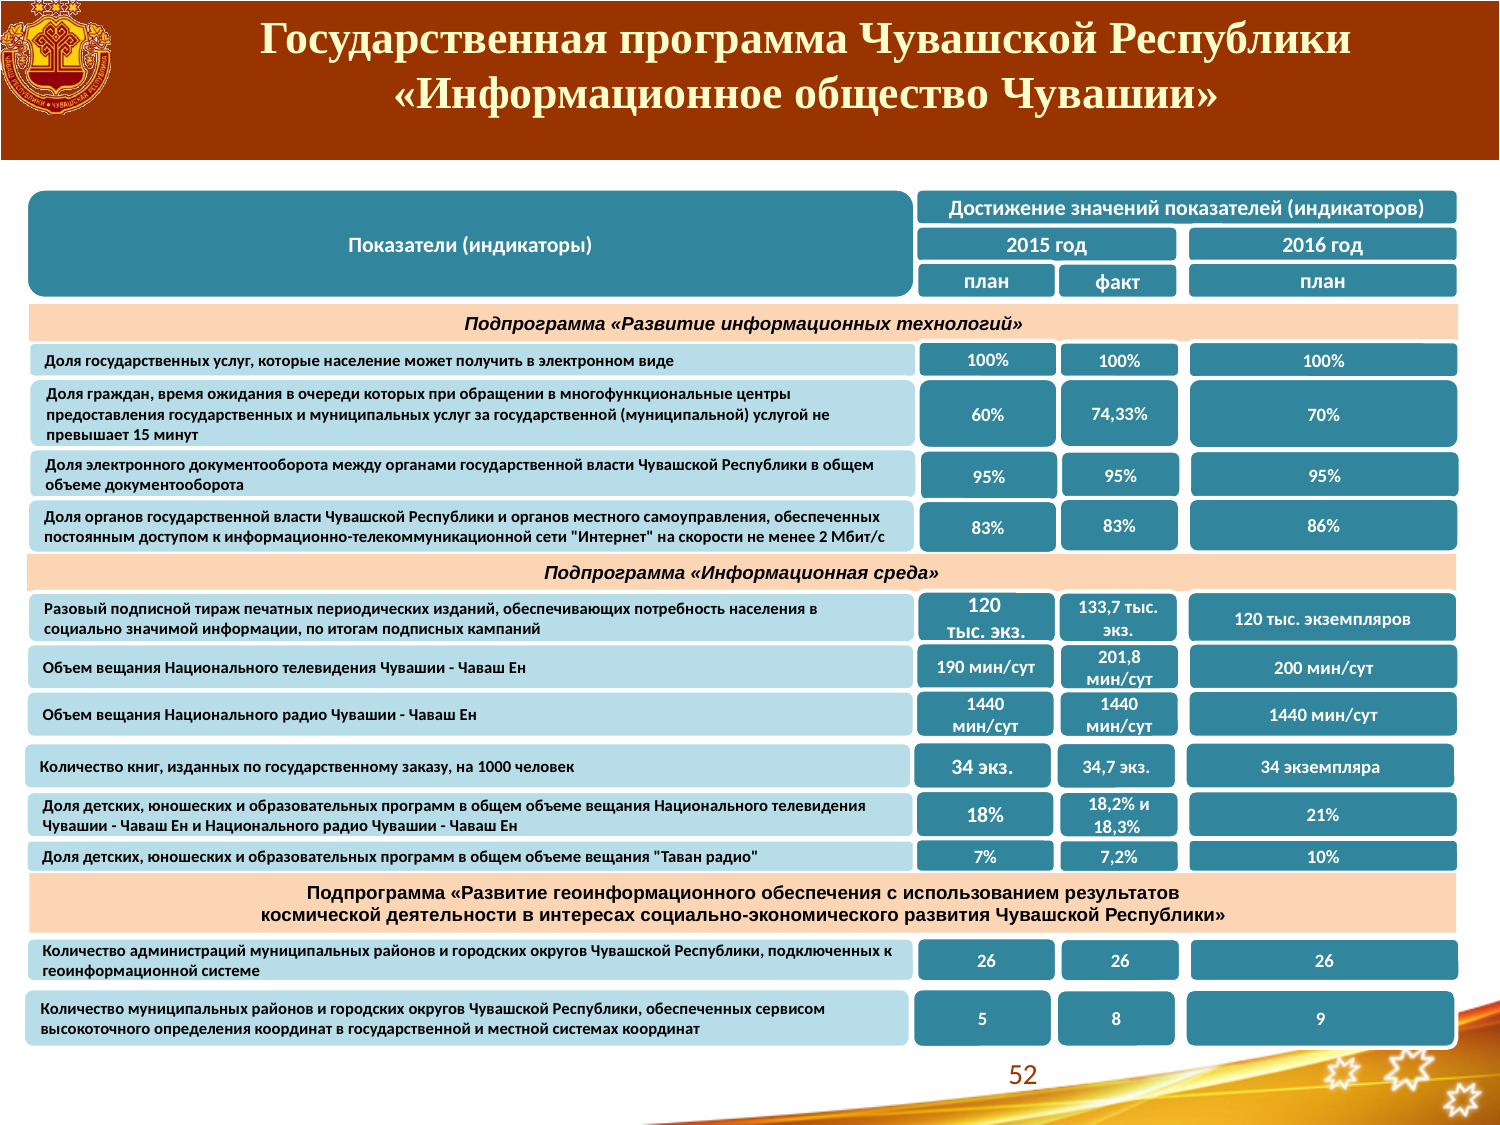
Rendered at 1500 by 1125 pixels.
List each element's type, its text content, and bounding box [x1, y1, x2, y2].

text_box 1440 мин/сут [912, 687, 1057, 740]
text_box Количество муниципальных районов и городских округов Чувашской Республики, обеспеченных сервисом высокоточного определения координат в государственной и местной системах координат [20, 986, 911, 1050]
text_box 1440 мин/сут [1056, 688, 1182, 740]
text_box 2016 год [1184, 223, 1461, 262]
text_box Подпрограмма «Развитие информационных технологий» [28, 303, 1459, 342]
text_box 86% [1185, 495, 1462, 553]
text_box 74,33% [1056, 375, 1183, 449]
text_box Подпрограмма «Развитие геоинформационного обеспечения с использованием результатов космической деятельности в интересах социально-экономического развития Чувашской Республики» [29, 873, 1457, 933]
text_box 120 тыс. экз. [914, 588, 1057, 643]
text_box 7% [912, 836, 1057, 873]
text_box 10% [1185, 836, 1462, 874]
text_box 100% [915, 338, 1059, 379]
text_box Объем вещания Национального телевидения Чувашии - Чаваш Ен [23, 641, 915, 690]
text_box Количество администраций муниципальных районов и городских округов Чувашской Республики, подключенных к геоинформационной системе [23, 935, 915, 985]
text_box 95% [1186, 447, 1463, 499]
text_box Доля органов государственной власти Чувашской Республики и органов местного самоуправления, обеспеченных постоянным доступом к информационно-телекоммуникационной сети "Интернет" на скорости не менее 2 Мбит/с [24, 496, 917, 553]
text_box 70% [1185, 375, 1462, 449]
slide_number 52 [879, 1042, 1053, 1103]
text_box 1440 мин/сут [1185, 687, 1462, 740]
text_box Подпрограмма «Информационная среда» [26, 553, 1457, 592]
text_box 26 [914, 935, 1058, 985]
text_box Показатели (индикаторы) [23, 186, 915, 301]
text_box 133,7 тыс. экз. [1055, 589, 1182, 643]
text_box 18,2% и 18,3% [1056, 788, 1182, 838]
text_box 26 [1186, 935, 1463, 985]
text_box Достижение значений показателей (индикаторов) [913, 186, 1461, 228]
text_box 201,8 мин/сут [1056, 641, 1183, 690]
text_box 100% [1185, 339, 1462, 379]
text_box план [914, 259, 1057, 301]
picture [0, 162, 1500, 1125]
text_box 18% [912, 787, 1057, 837]
text_box 95% [916, 447, 1060, 501]
text_box Доля государственных услуг, которые население может получить в электронном виде [26, 342, 917, 379]
text_box 2015 год [913, 223, 1181, 263]
picture [0, 0, 111, 115]
text_box 34 экз. [910, 739, 1054, 791]
text_box Объем вещания Национального радио Чувашии - Чаваш Ен [23, 688, 915, 740]
text_box Доля детских, юношеских и образовательных программ в общем объеме вещания "Таван радио" [23, 837, 914, 875]
text_box план [1184, 259, 1461, 301]
text_box 83% [1056, 495, 1183, 553]
text_box факт [1054, 260, 1181, 301]
text_box Разовый подписной тираж печатных периодических изданий, обеспечивающих потребность населения в социально значимой информации, по итогам подписных кампаний [24, 589, 916, 644]
text_box 5 [910, 986, 1054, 1045]
text_box 26 [1057, 935, 1184, 985]
text_box 60% [915, 375, 1058, 449]
text_box 100% [1056, 339, 1183, 379]
text_box 34,7 экз. [1053, 739, 1180, 791]
text_box 200 мин/сут [1185, 640, 1462, 690]
text_box 7,2% [1056, 837, 1182, 873]
text_box Доля электронного документооборота между органами государственной власти Чувашской Республики в общем объеме документооборота [26, 446, 918, 499]
text_box Количество книг, изданных по государственному заказу, на 1000 человек [20, 740, 912, 791]
text_box Доля детских, юношеских и образовательных программ в общем объеме вещания Национального телевидения Чувашии - Чаваш Ен и Национального радио Чувашии - Чаваш Ен [23, 789, 915, 838]
text_box 34 экземпляра [1182, 739, 1459, 791]
text_box 8 [1053, 987, 1180, 1050]
text_box Государственная программа Чувашской Республики «Информационное общество Чувашии» [156, 0, 1457, 125]
text_box 83% [915, 497, 1059, 553]
text_box 120 тыс. экземпляров [1184, 588, 1461, 643]
text_box 95% [1057, 448, 1184, 499]
text_box 9 [1182, 986, 1459, 1050]
text_box 21% [1185, 788, 1462, 838]
text_box 190 мин/сут [913, 640, 1058, 690]
text_box Доля граждан, время ожидания в очереди которых при обращении в многофункциональные центры предоставления государственных и муниципальных услуг за государственной (муниципальной) услугой не превышает 15 минут [26, 375, 918, 448]
